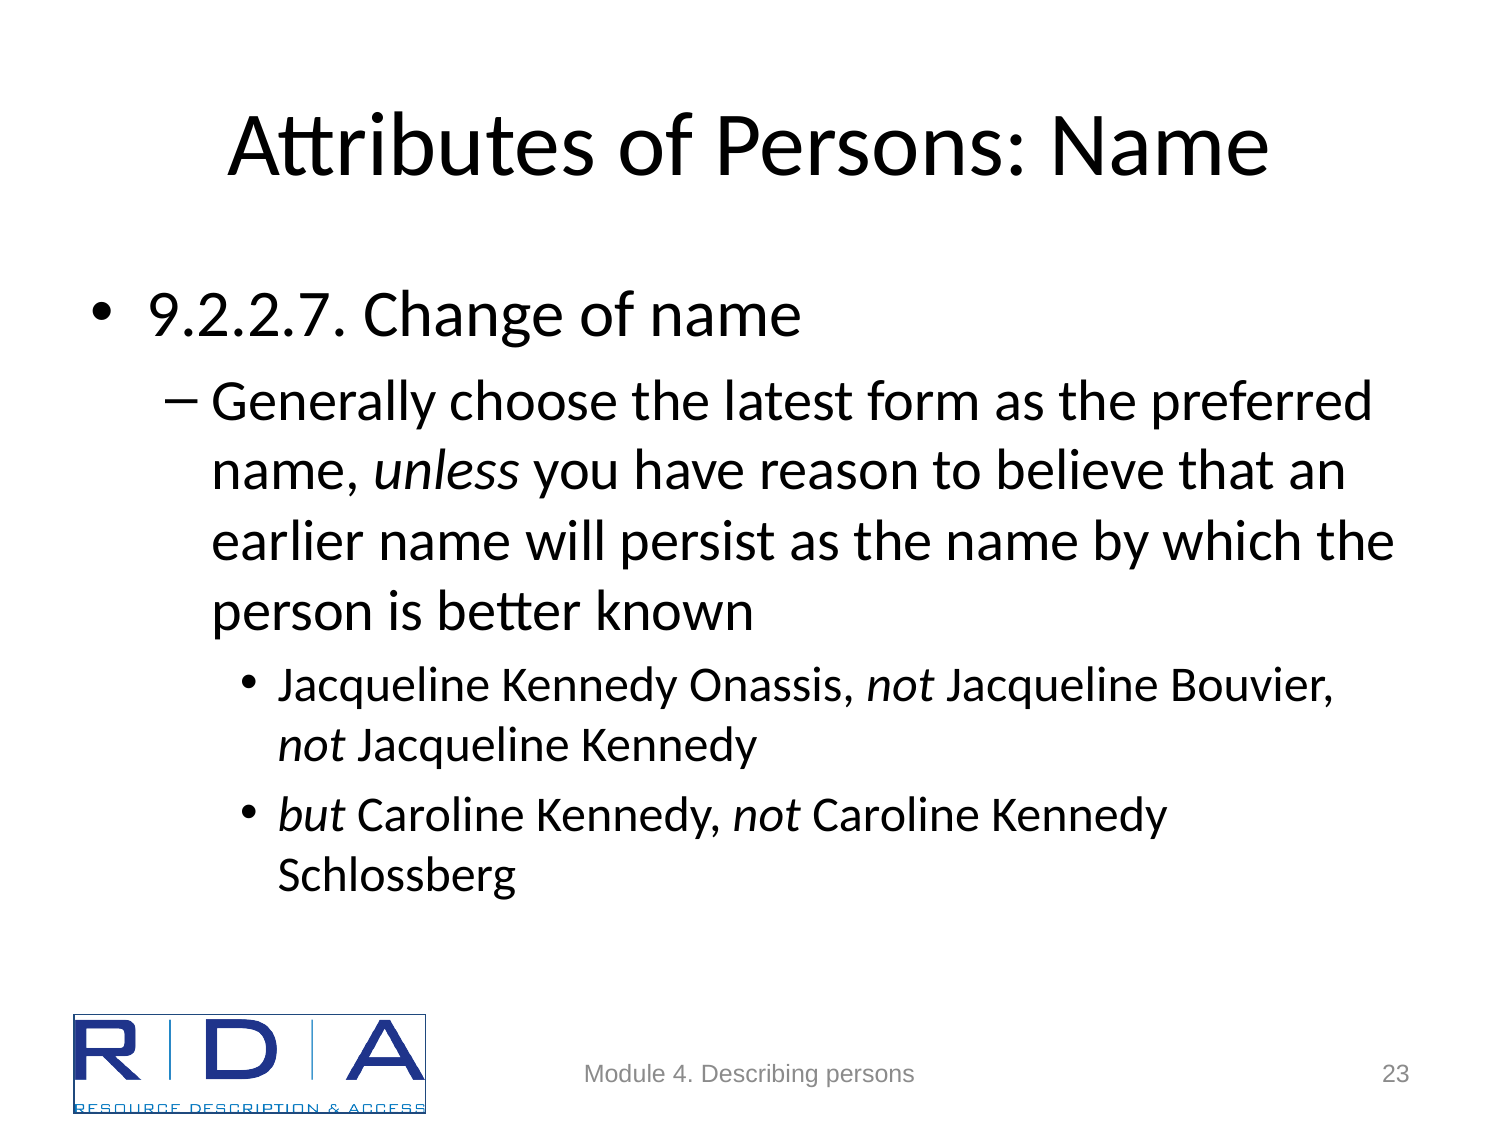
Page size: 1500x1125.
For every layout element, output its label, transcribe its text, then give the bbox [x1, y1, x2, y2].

picture [75, 1015, 425, 1112]
footer Module 4. Describing persons [512, 1042, 988, 1103]
list 9.2.2.7. Change of name Generally choose the latest form as the preferred name, unless you have reason to believe that an earlier name will persist as the name by which the person is better known Jacqueline Kennedy Onassis, not Jacqueline Bouvier, not Jacqueline Kennedy but Caroline Kennedy, not Caroline Kennedy Schlossberg [75, 262, 1425, 1005]
slide_number 23 [1074, 1042, 1425, 1103]
title Attributes of Persons: Name [75, 45, 1425, 233]
